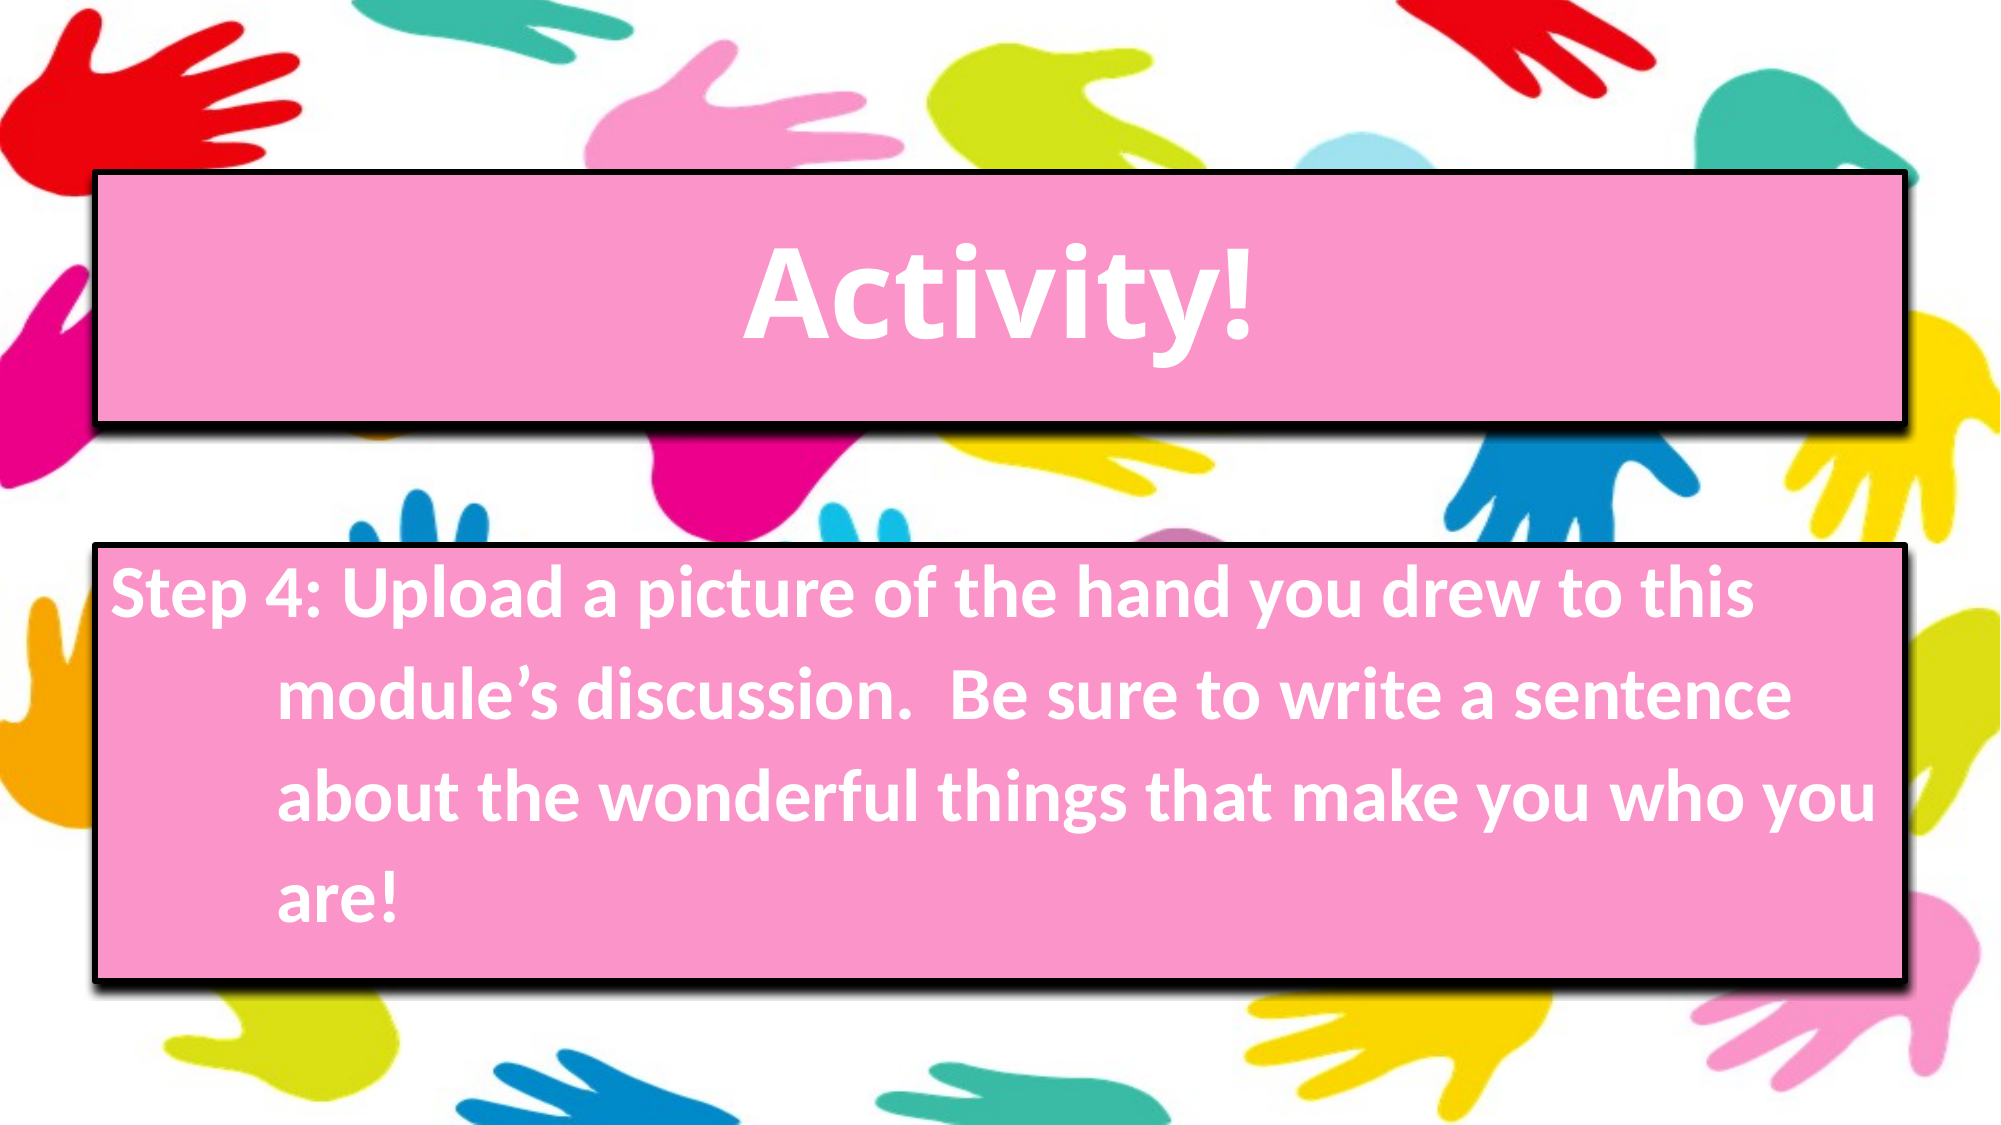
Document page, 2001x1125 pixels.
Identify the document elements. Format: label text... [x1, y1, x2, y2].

picture [0, 0, 2001, 1125]
title Activity! [94, 171, 1906, 425]
list Step 4: Upload a picture of the hand you drew to this module’s discussion. Be sure to write a sentence about the wonderful things that make you who you are! [94, 545, 1906, 982]
